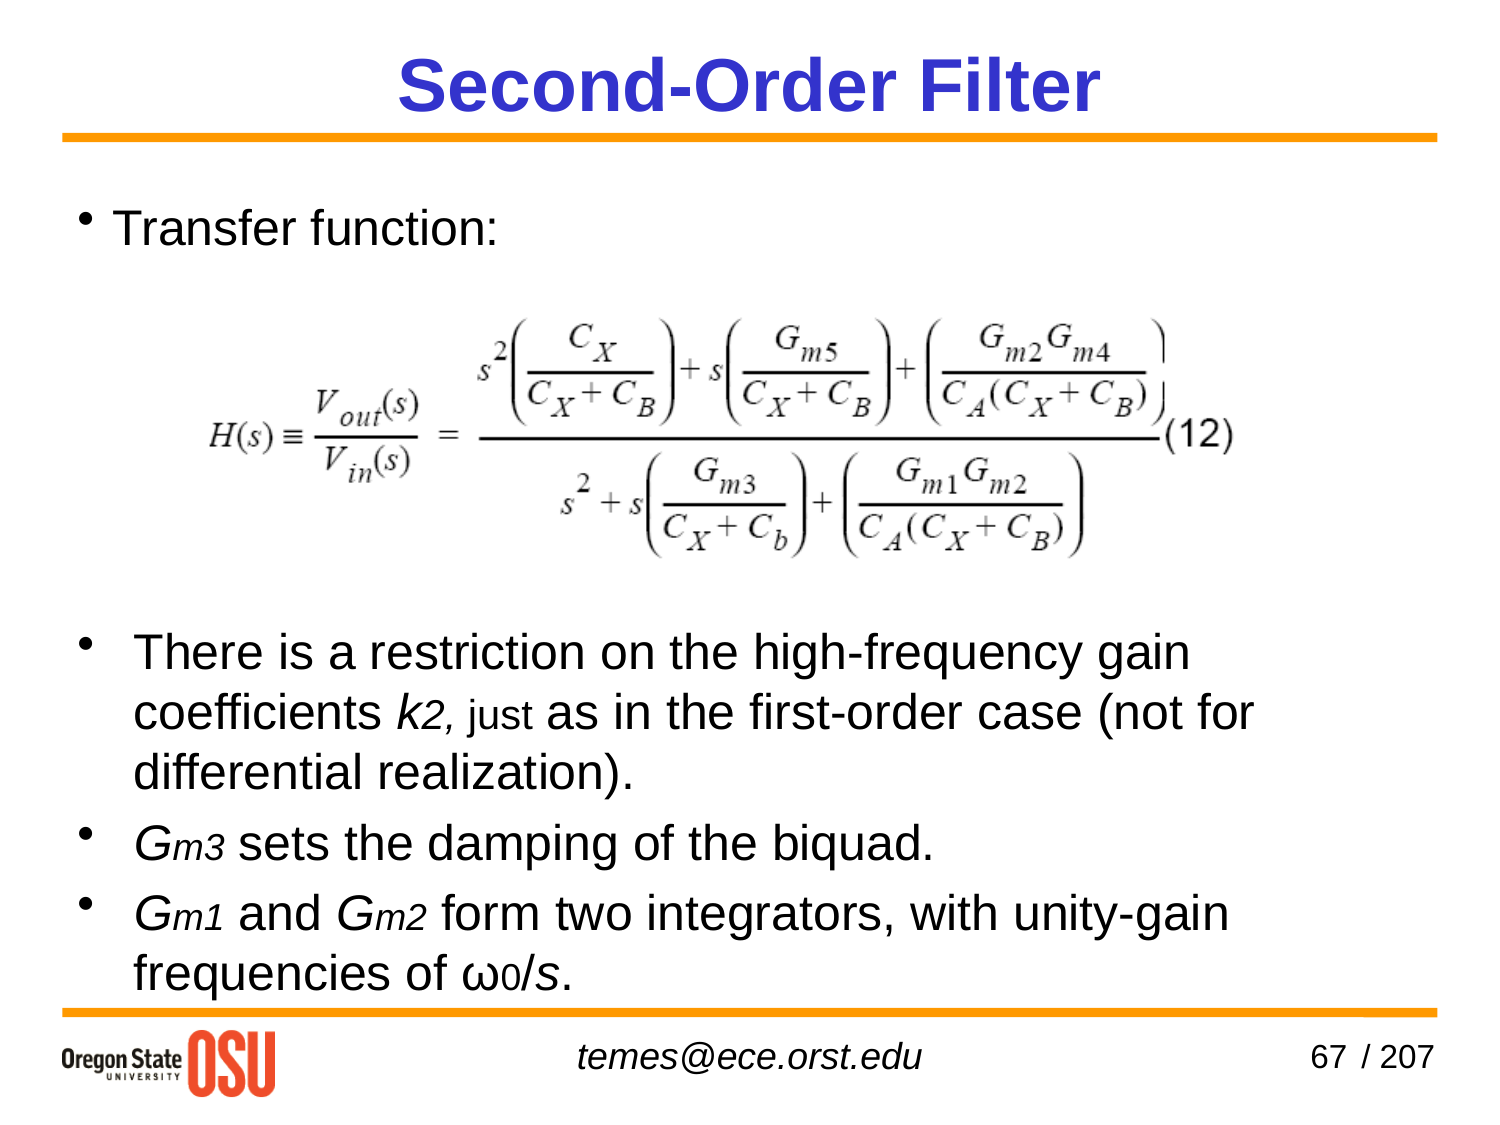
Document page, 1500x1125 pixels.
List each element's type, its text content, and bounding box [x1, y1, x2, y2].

list There is a restriction on the high-frequency gain coefficients k2, just as in the first-order case (not for differential realization). Gm3 sets the damping of the biquad. Gm1 and Gm2 form two integrators, with unity-gain frequencies of ω0/s. [62, 612, 1438, 1013]
picture [62, 1013, 275, 1113]
title Second-Order Filter [112, 24, 1388, 137]
picture [174, 299, 1246, 571]
text_box Transfer function: [62, 137, 1438, 263]
slide_number 67 [1153, 1025, 1363, 1085]
